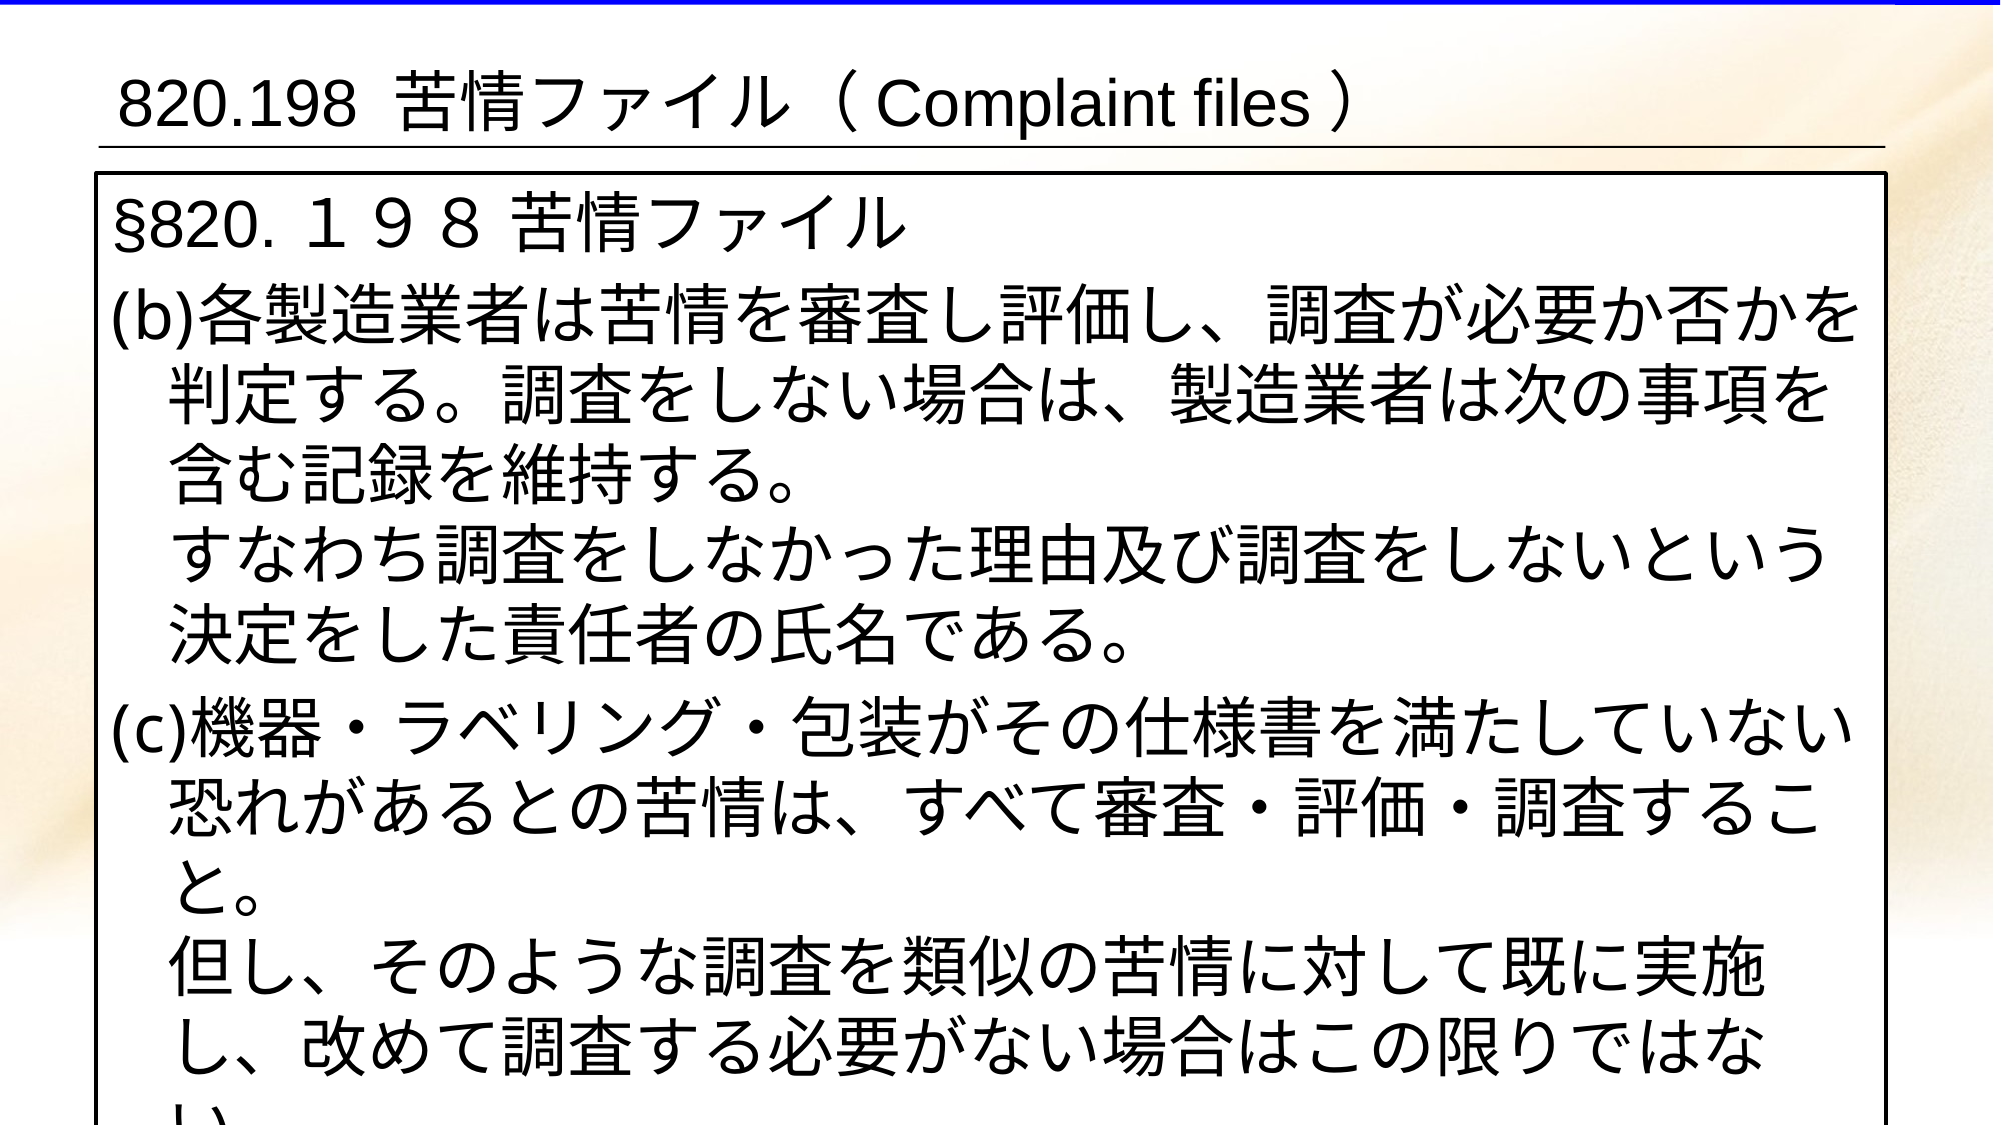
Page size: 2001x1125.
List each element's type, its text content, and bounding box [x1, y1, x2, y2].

title 820.198 苦情ファイル（Complaint files） [102, 25, 1903, 148]
text_box §820.１９８ 苦情ファイル 各製造業者は苦情を審査し評価し、調査が必要か否かを判定する。調査をしない場合は、製造業者は次の事項を含む記録を維持する。 すなわち調査をしなかった理由及び調査をしないという決定をした責任者の氏名である。 機器・ラベリング・包装がその仕様書を満たしていない恐れがあるとの苦情は、すべて審査・評価・調査すること。 但し、そのような調査を類似の苦情に対して既に実施し、改めて調査する必要がない場合はこの限りではない。 [94, 171, 1888, 1125]
picture [0, 5, 2000, 1017]
